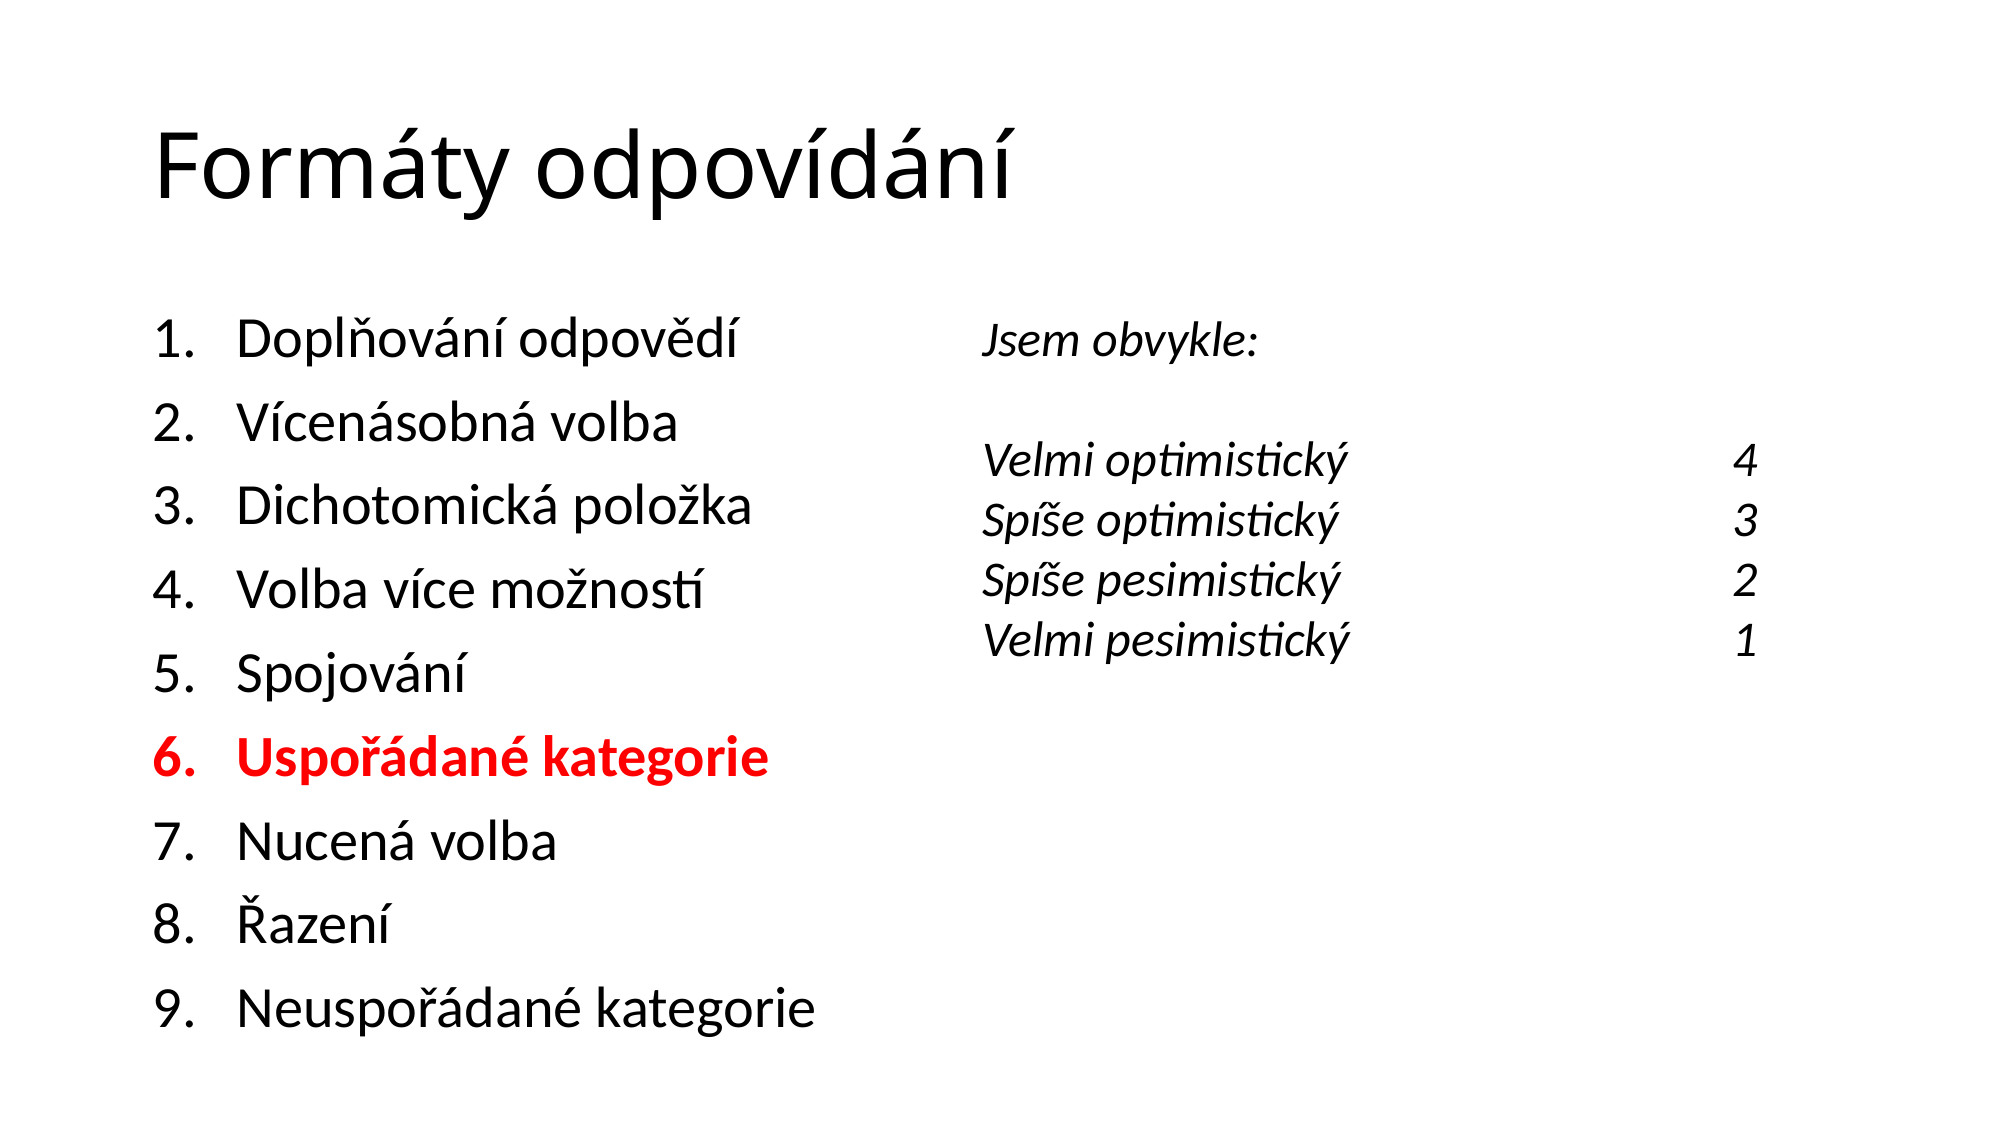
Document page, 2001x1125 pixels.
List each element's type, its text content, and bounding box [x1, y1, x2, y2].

text_box Jsem obvykle: Velmi optimistický 4 Spíše optimistický 3 Spíše pesimistický 2 Velmi pesimistický 1 [967, 299, 1953, 675]
list Doplňování odpovědí Vícenásobná volba Dichotomická položka Volba více možností Spojování Uspořádané kategorie Nucená volba Řazení Neuspořádané kategorie [137, 299, 878, 1080]
title Formáty odpovídání [137, 59, 1863, 278]
